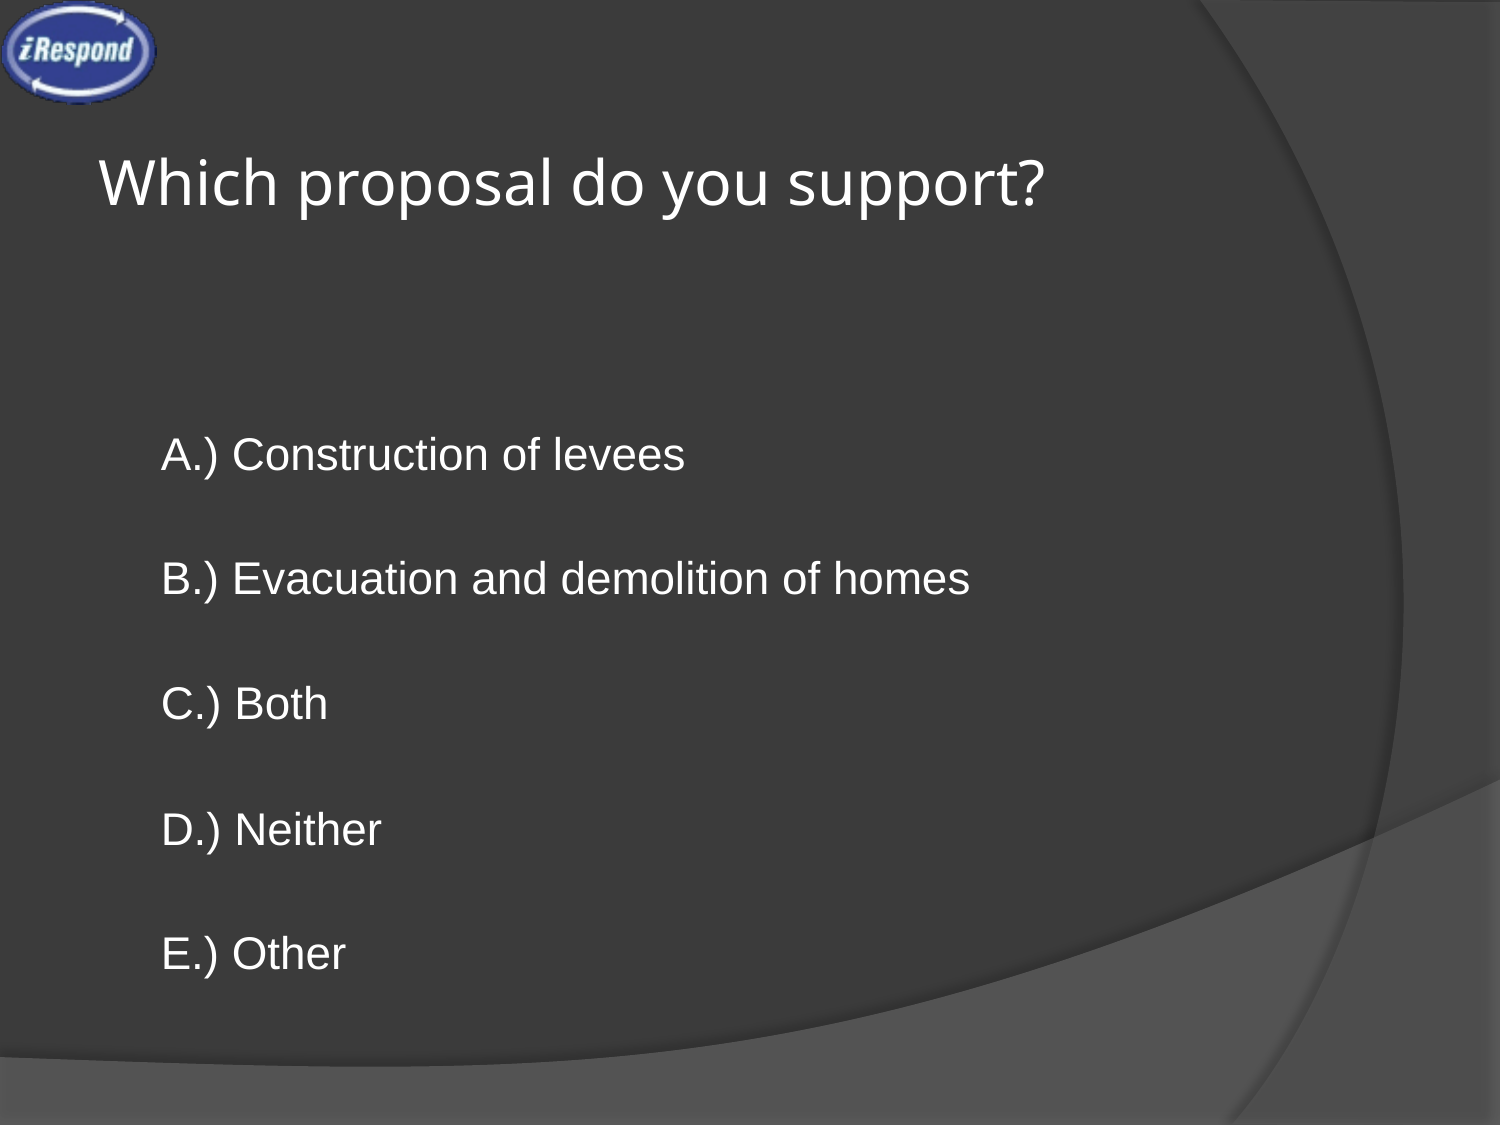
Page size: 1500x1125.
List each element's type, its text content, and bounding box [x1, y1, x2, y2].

picture [0, 0, 157, 105]
text_box A.) Construction of levees [145, 416, 1459, 534]
text_box D.) Neither [145, 791, 1459, 909]
text_box C.) Both [145, 666, 1459, 784]
text_box E.) Other [145, 916, 1459, 1034]
text_box Which proposal do you support? [83, 135, 1459, 396]
text_box B.) Evacuation and demolition of homes [145, 541, 1459, 659]
